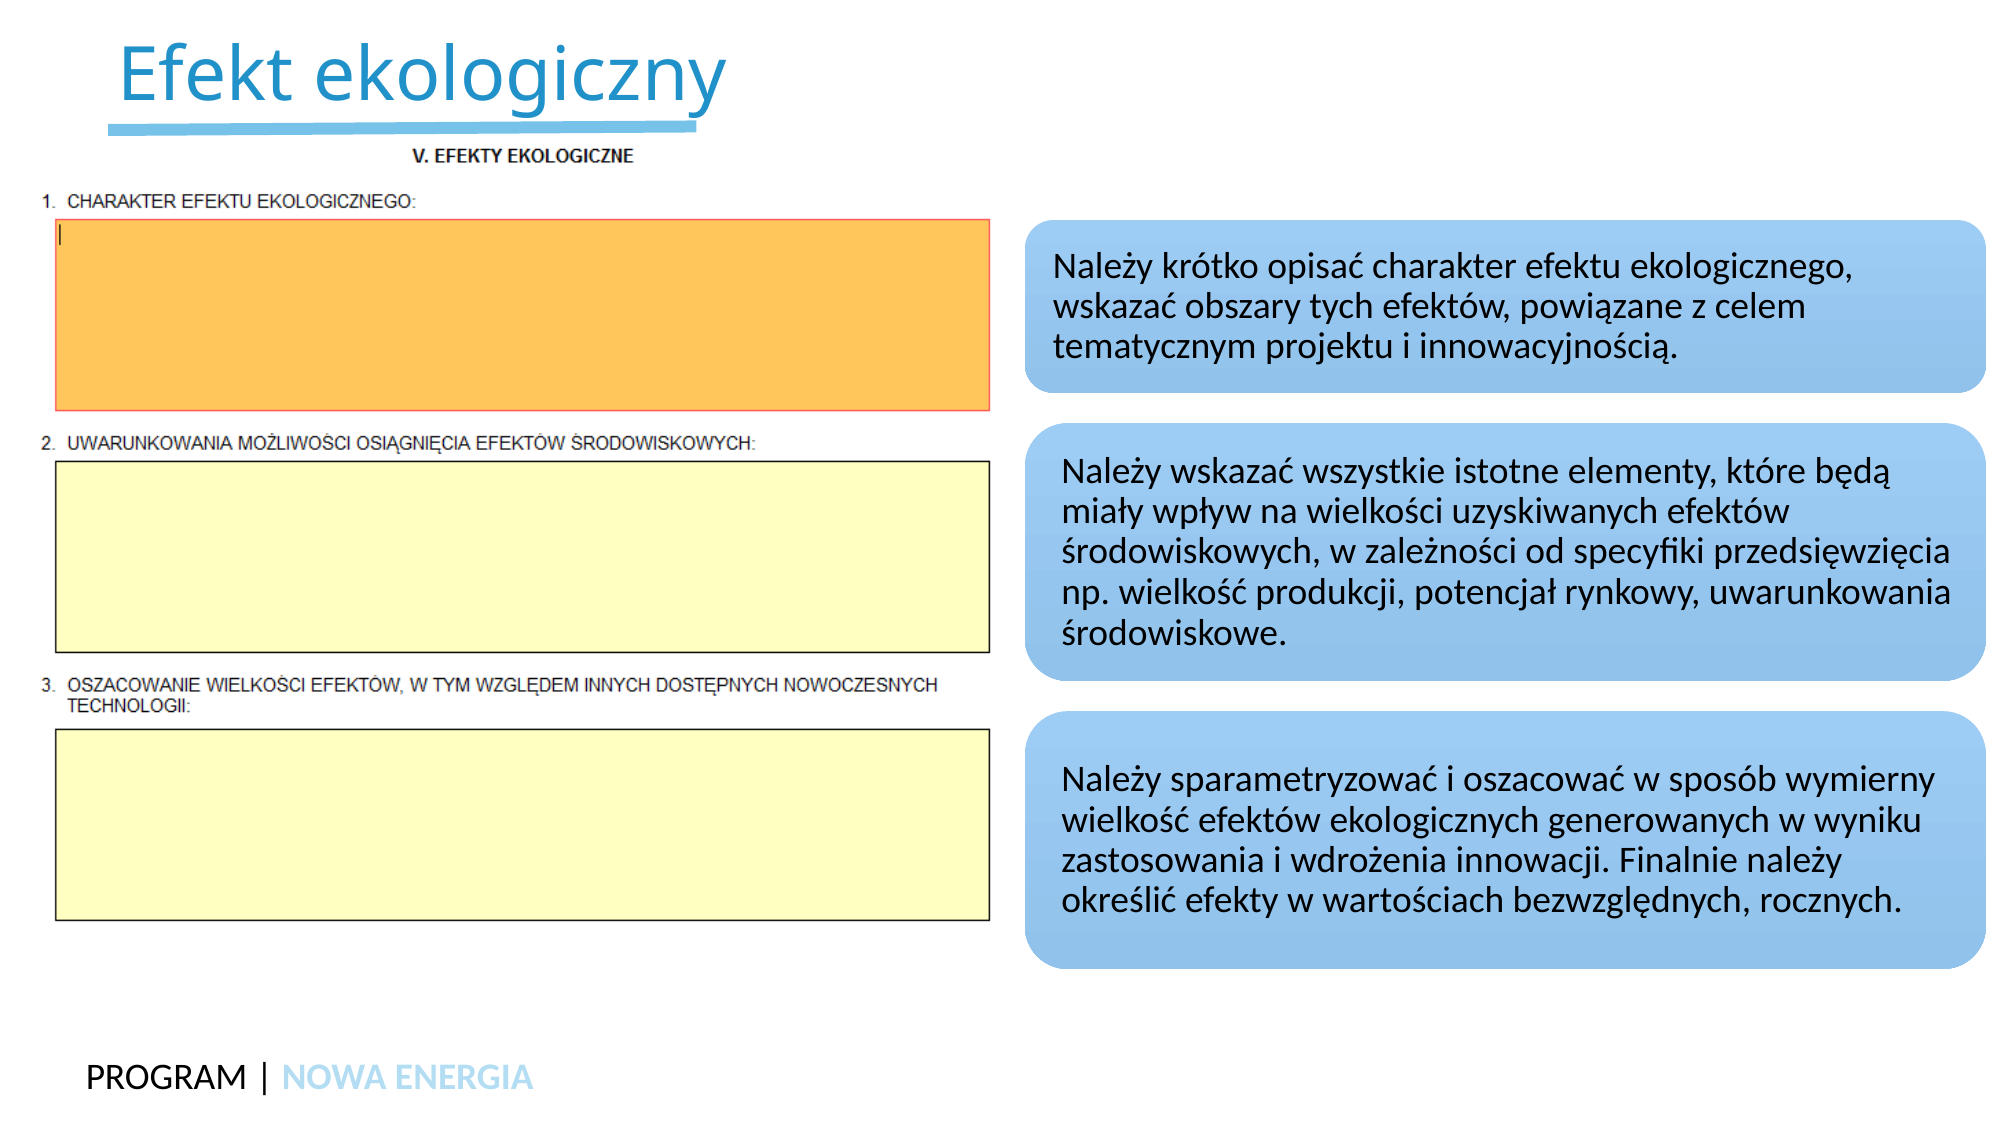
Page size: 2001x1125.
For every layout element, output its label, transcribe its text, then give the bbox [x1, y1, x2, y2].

text_box Efekt ekologiczny [101, 26, 1176, 127]
picture [36, 138, 1004, 935]
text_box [108, 126, 697, 130]
text_box PROGRAM | NOWA ENERGIA [71, 1045, 558, 1105]
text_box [1024, 167, 1986, 1022]
